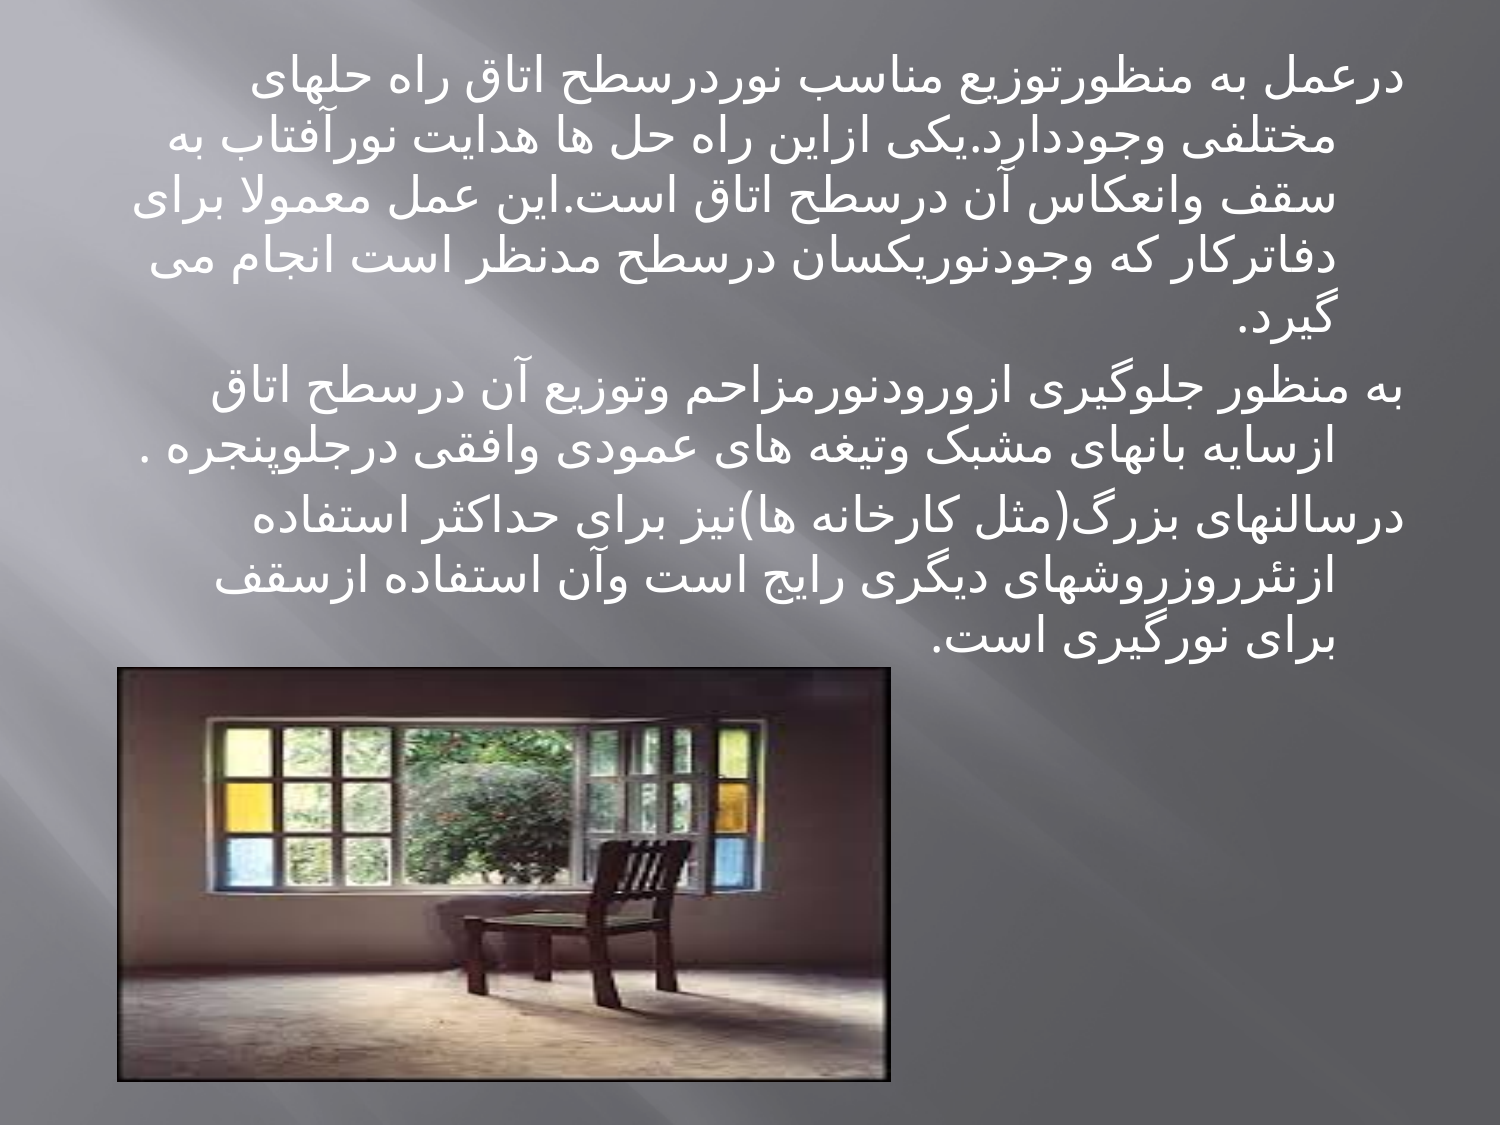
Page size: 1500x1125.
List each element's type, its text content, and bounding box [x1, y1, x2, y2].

list درعمل به منظورتوزیع مناسب نوردرسطح اتاق راه حلهای مختلفی وجوددارد.یکی ازاین راه حل ها هدایت نورآفتاب به سقف وانعکاس آن درسطح اتاق است.این عمل معمولا برای دفاترکار که وجودنوریکسان درسطح مدنظر است انجام می گیرد. به منظور جلوگیری ازورودنورمزاحم وتوزیع آن درسطح اتاق ازسایه بانهای مشبک وتیغه های عمودی وافقی درجلوپنجره . درسالنهای بزرگ(مثل کارخانه ها)نیز برای حداکثر استفاده ازنئرروزروشهای دیگری رایج است وآن استفاده ازسقف برای نورگیری است. [93, 35, 1444, 808]
picture [116, 667, 891, 1082]
